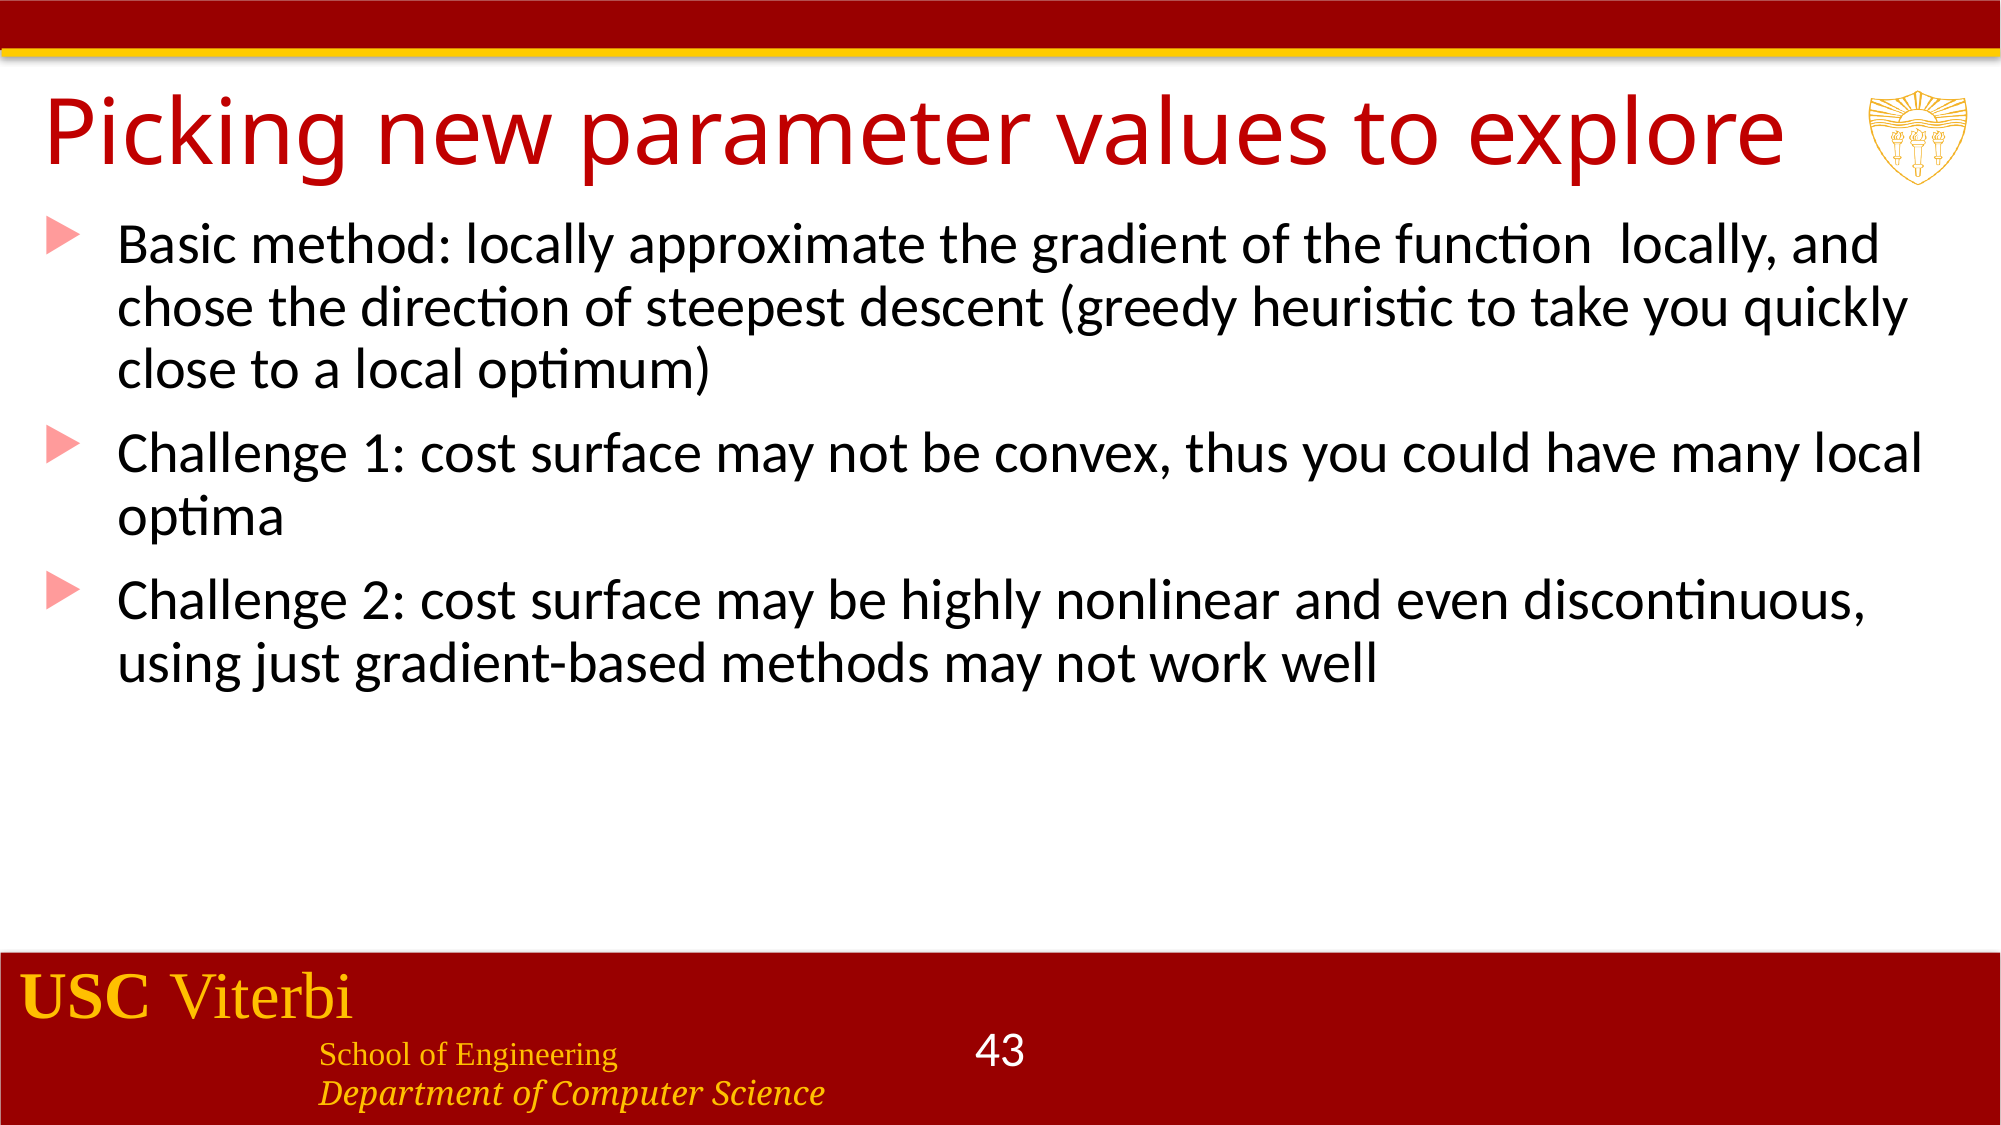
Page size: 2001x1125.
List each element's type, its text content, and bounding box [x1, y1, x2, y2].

picture [1836, 76, 2000, 199]
slide_number 43 [774, 1016, 1225, 1077]
title Picking new parameter values to explore [27, 70, 1819, 199]
